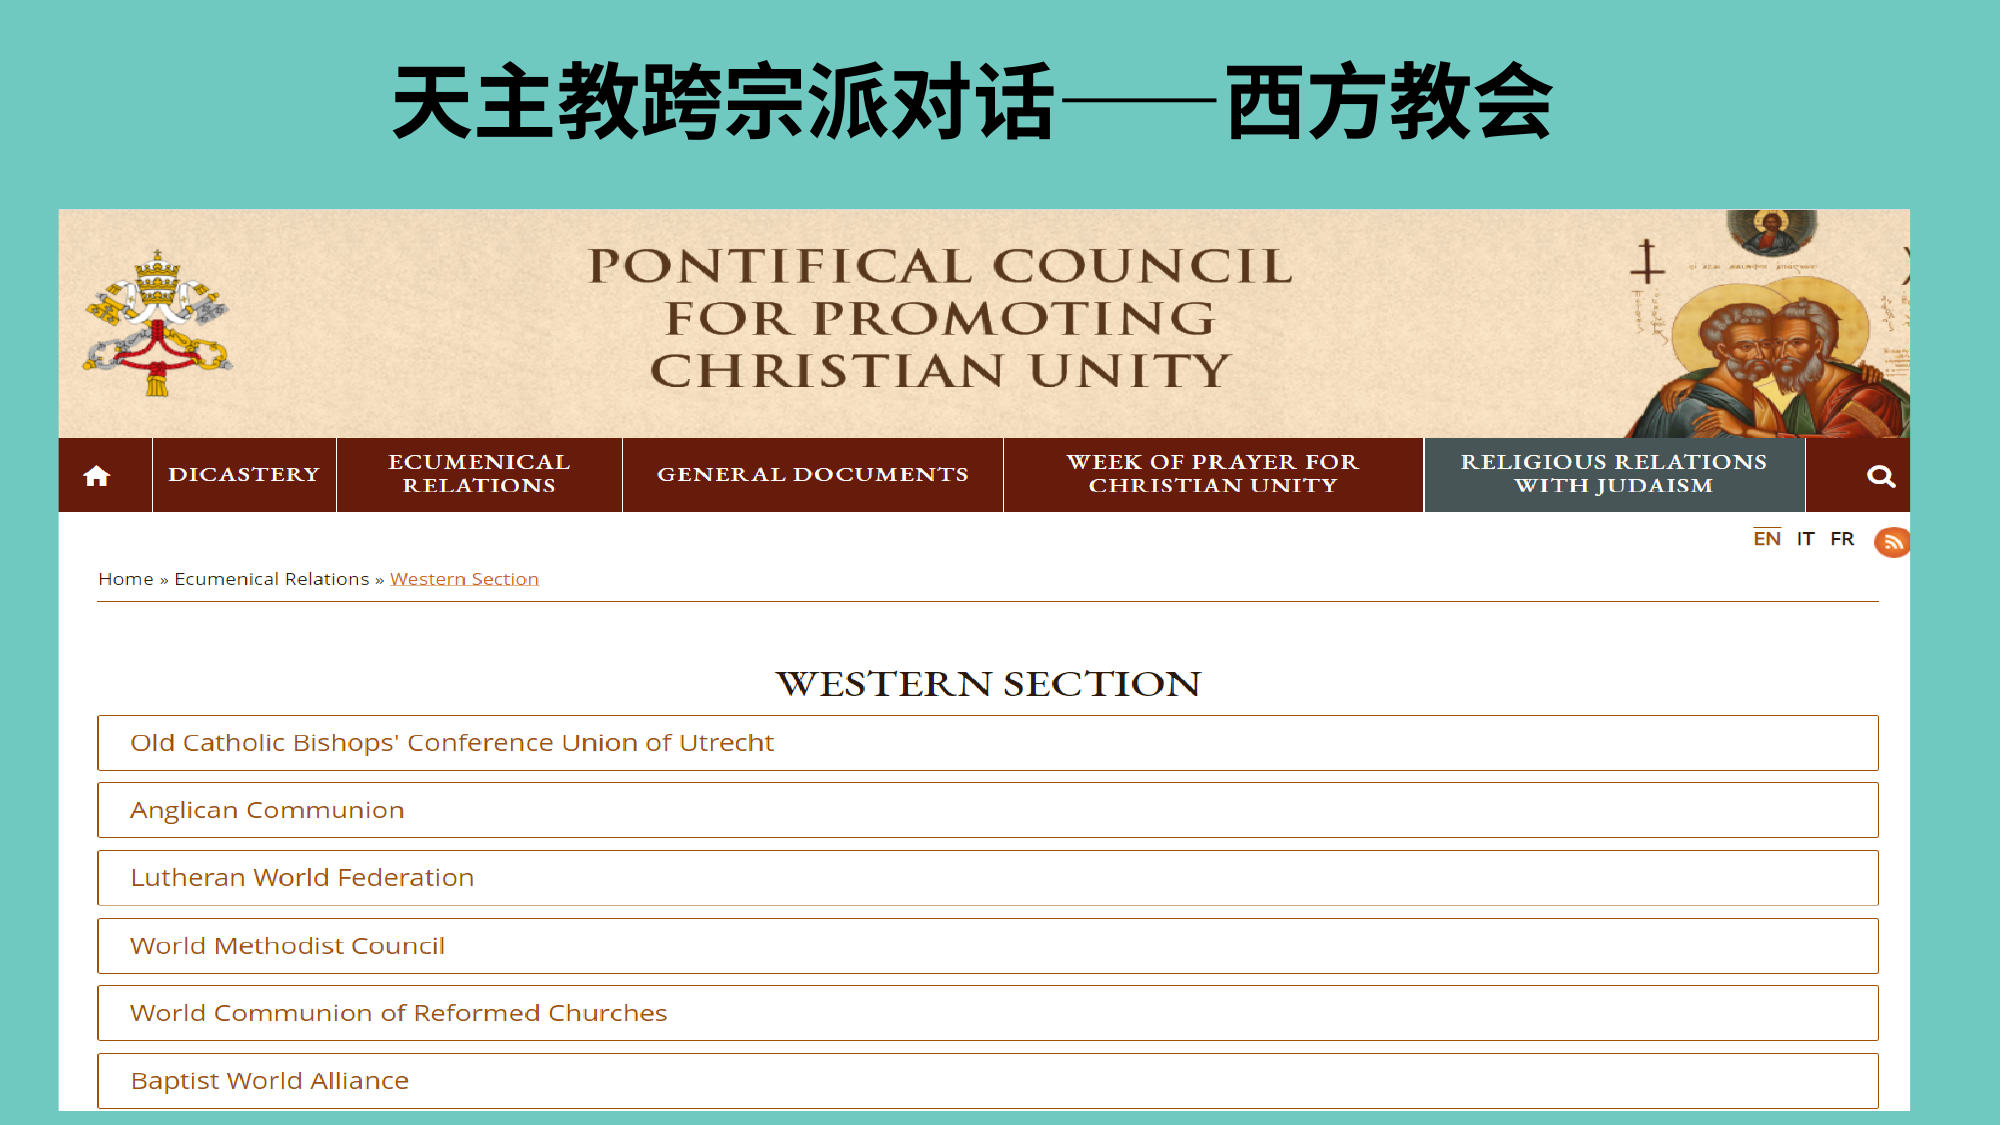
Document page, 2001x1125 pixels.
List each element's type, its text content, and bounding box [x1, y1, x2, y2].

text_box 天主教跨宗派对话——西方教会 [162, 41, 1785, 157]
picture [58, 209, 1911, 1111]
